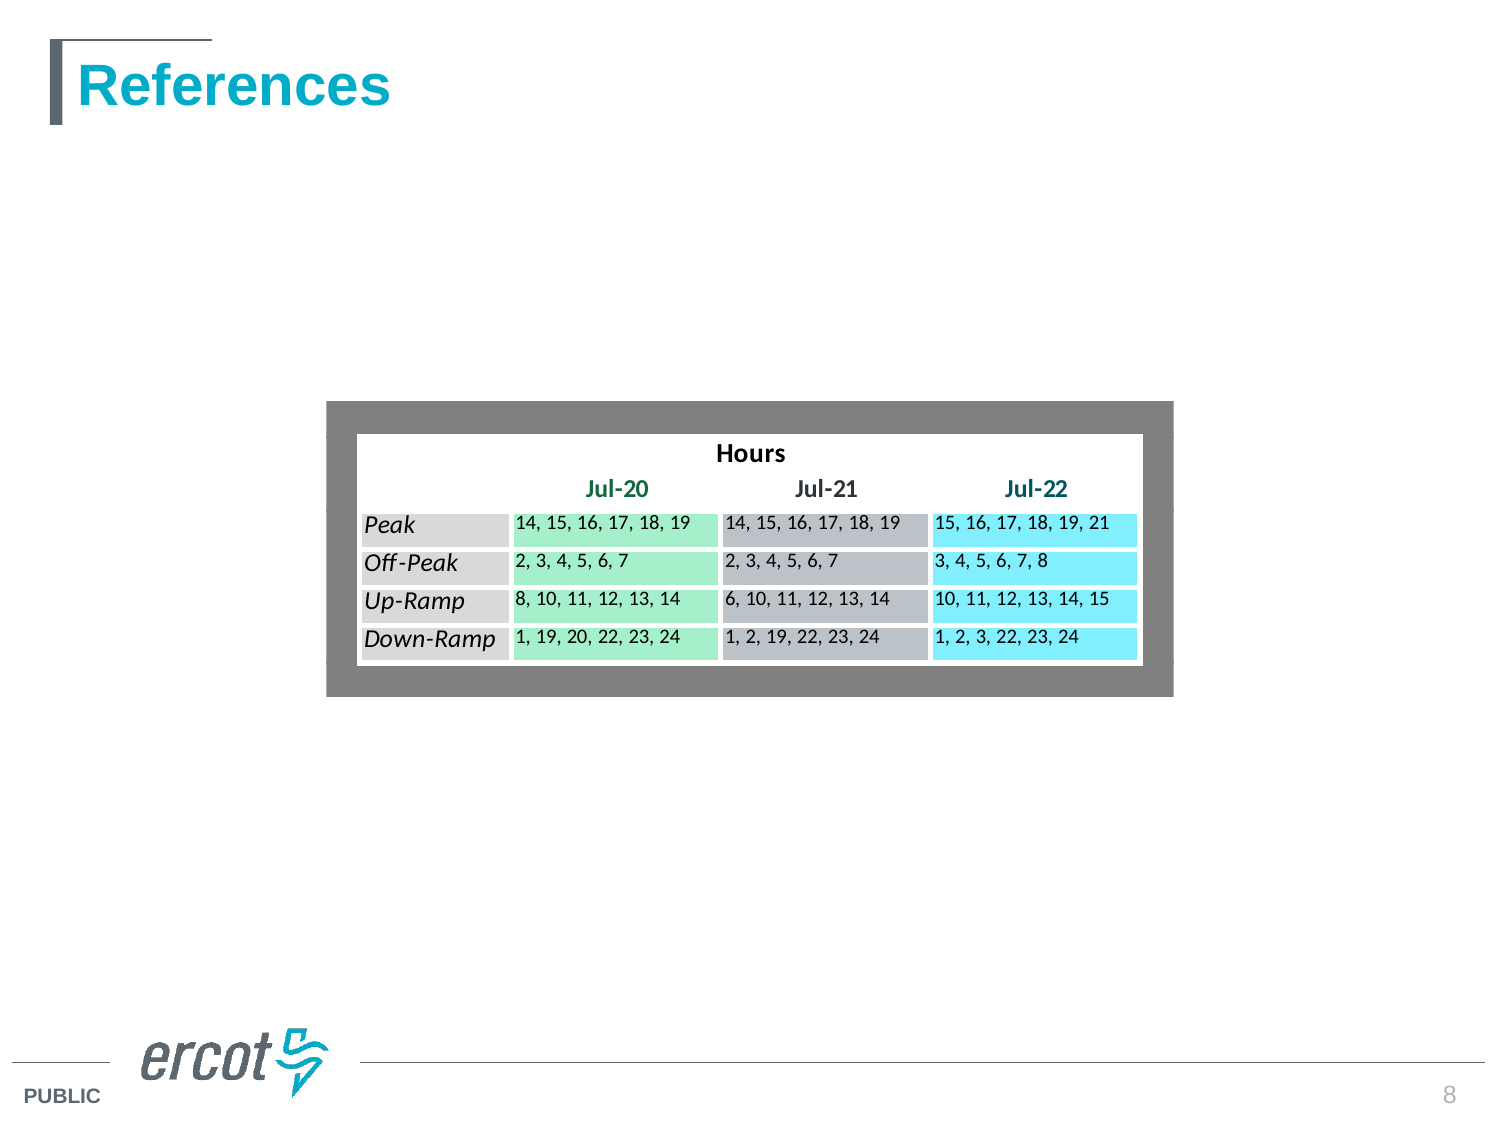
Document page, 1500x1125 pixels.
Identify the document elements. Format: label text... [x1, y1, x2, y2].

title References [62, 39, 1450, 125]
picture [137, 1024, 332, 1100]
slide_number 8 [1412, 1076, 1488, 1112]
picture [324, 399, 1176, 699]
